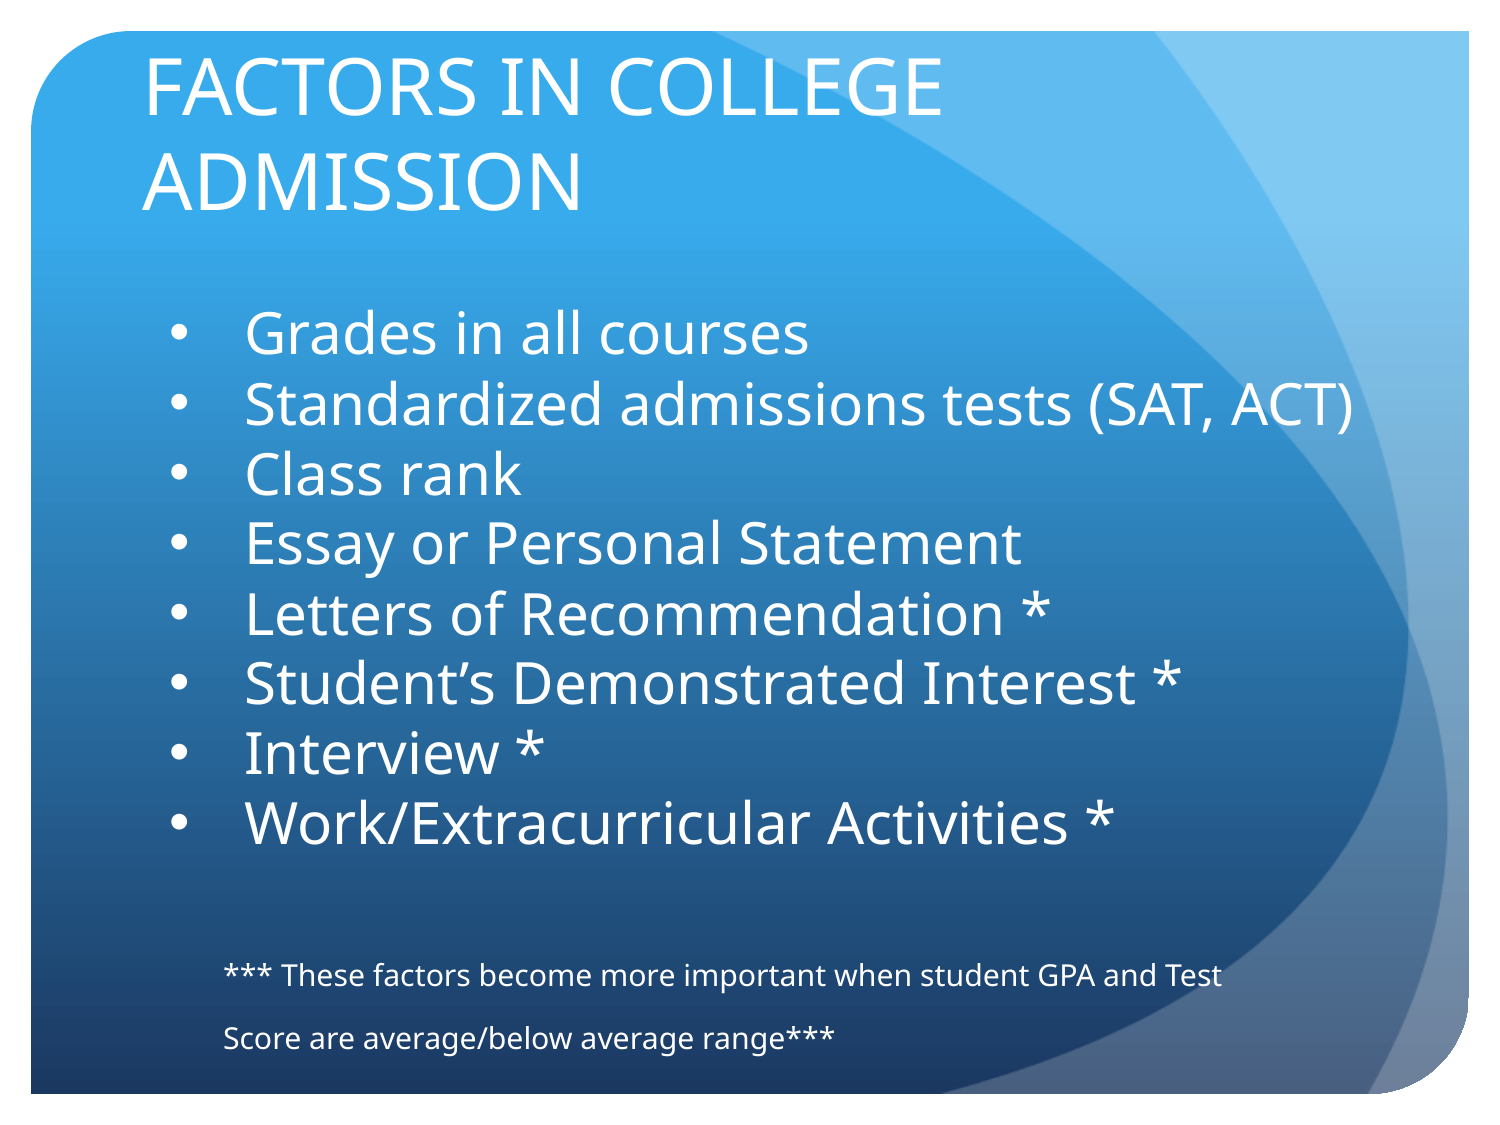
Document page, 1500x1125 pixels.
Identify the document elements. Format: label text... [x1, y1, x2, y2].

text_box *** These factors become more important when student GPA and Test Score are average/below average range*** [208, 942, 1320, 1083]
picture [24, 30, 1473, 1094]
title FACTORS IN COLLEGE ADMISSION [127, 62, 1372, 234]
text_box Grades in all courses Standardized admissions tests (SAT, ACT) Class rank Essay or Personal Statement Letters of Recommendation * Student’s Demonstrated Interest * Interview * Work/Extracurricular Activities * [154, 289, 1372, 864]
